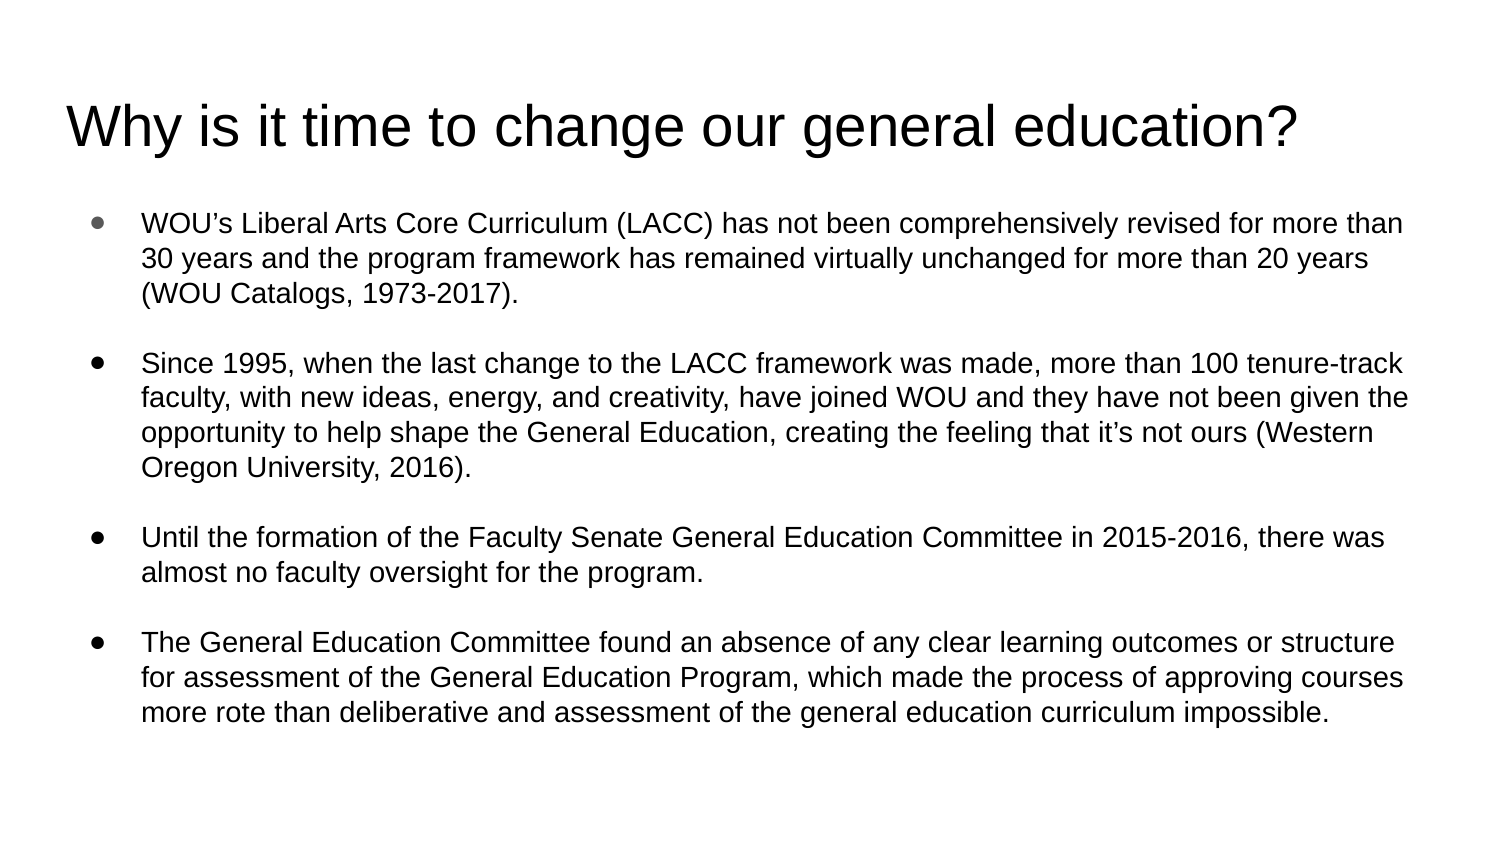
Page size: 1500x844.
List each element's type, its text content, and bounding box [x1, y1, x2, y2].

title Why is it time to change our general education? [51, 72, 1449, 167]
list WOU’s Liberal Arts Core Curriculum (LACC) has not been comprehensively revised for more than 30 years and the program framework has remained virtually unchanged for more than 20 years (WOU Catalogs, 1973-2017). Since 1995, when the last change to the LACC framework was made, more than 100 tenure-track faculty, with new ideas, energy, and creativity, have joined WOU and they have not been given the opportunity to help shape the General Education, creating the feeling that it’s not ours (Western Oregon University, 2016). Until the formation of the Faculty Senate General Education Committee in 2015-2016, there was almost no faculty oversight for the program. The General Education Committee found an absence of any clear learning outcomes or structure for assessment of the General Education Program, which made the process of approving courses more rote than deliberative and assessment of the general education curriculum impossible. [51, 189, 1449, 750]
